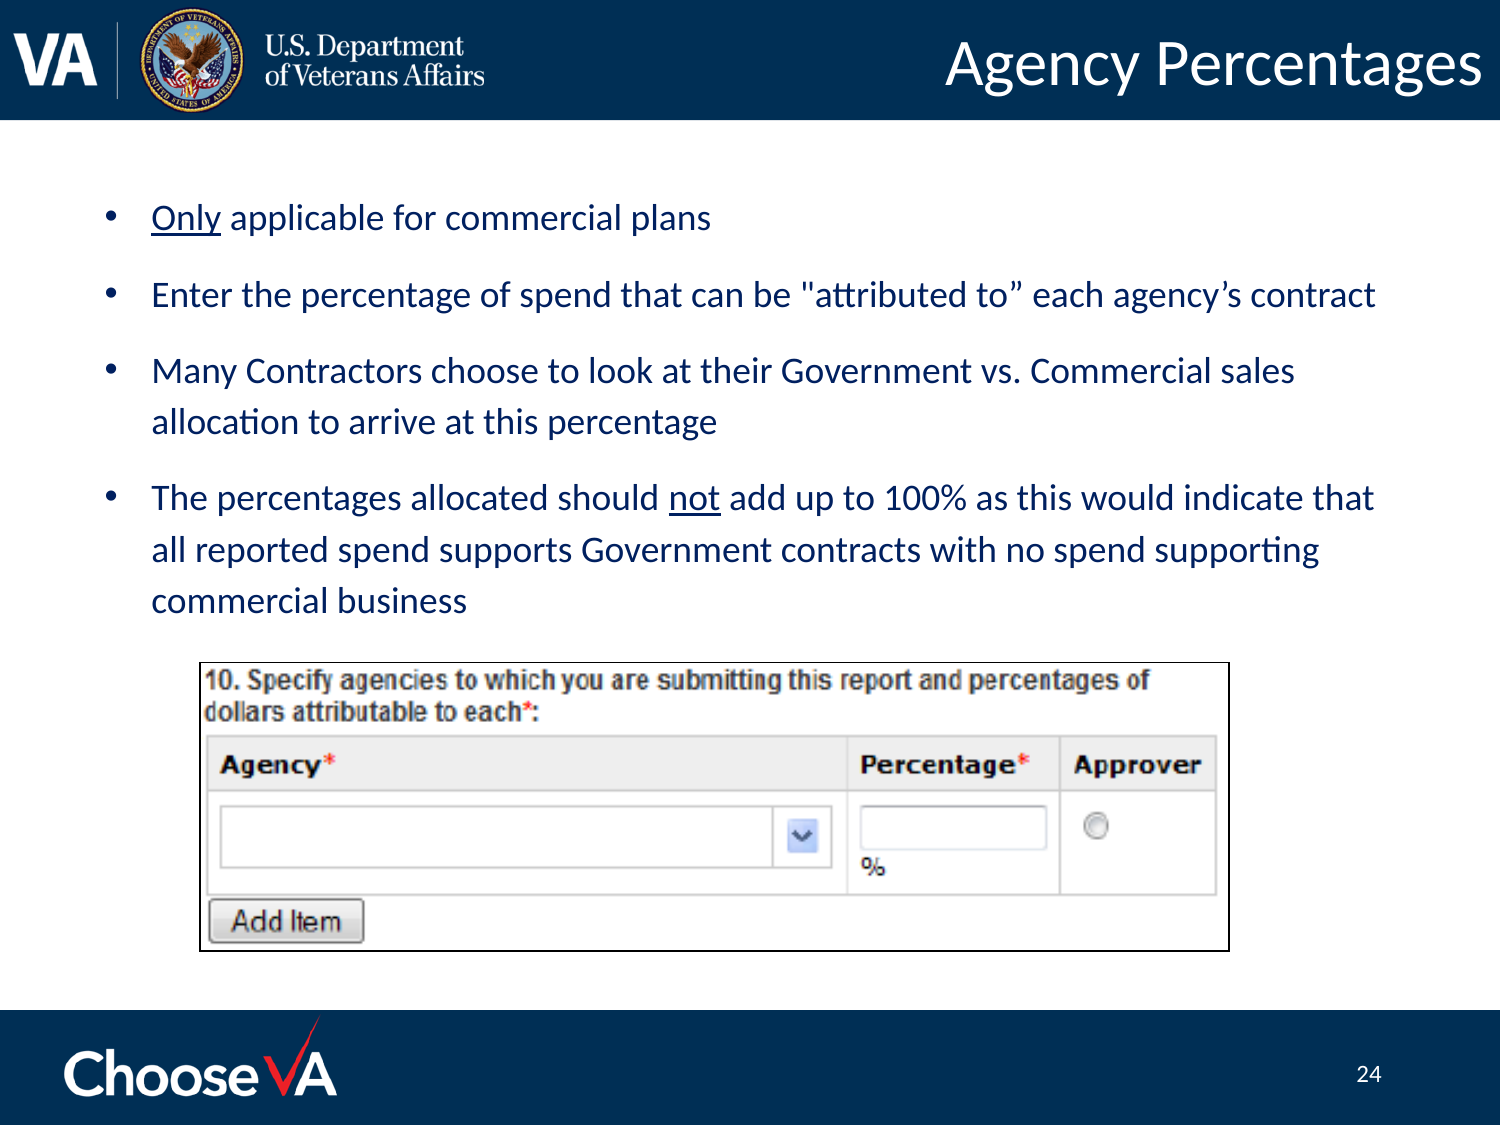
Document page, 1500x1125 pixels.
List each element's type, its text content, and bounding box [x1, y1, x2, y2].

slide_number 24 [1059, 1042, 1397, 1103]
title Agency Percentages [387, 6, 1500, 122]
picture [62, 1014, 337, 1111]
picture [13, 7, 387, 113]
picture [200, 663, 1229, 951]
list Only applicable for commercial plans Enter the percentage of spend that can be "attributed to” each agency’s contract Many Contractors choose to look at their Government vs. Commercial sales allocation to arrive at this percentage The percentages allocated should not add up to 100% as this would indicate that all reported spend supports Government contracts with no spend supporting commercial business [89, 179, 1411, 638]
